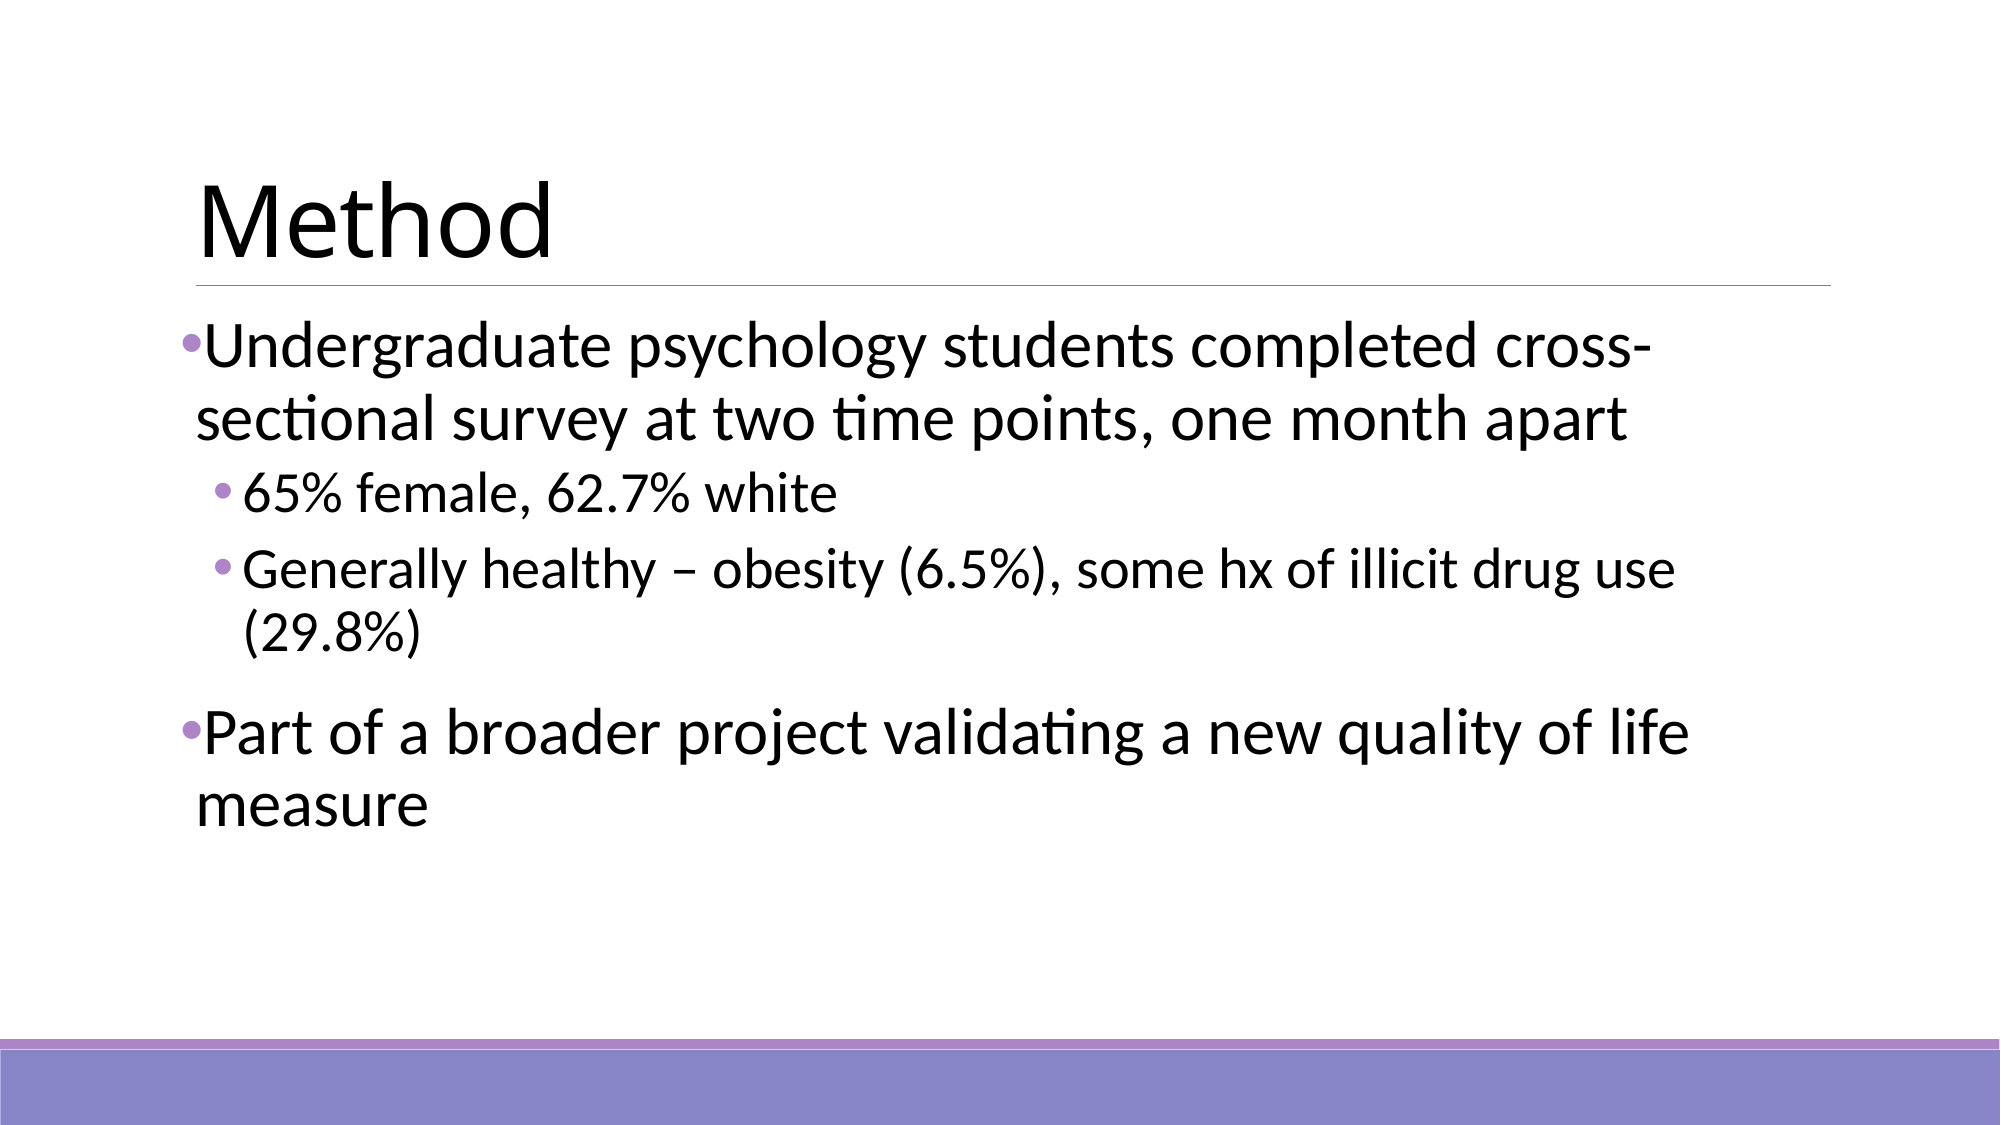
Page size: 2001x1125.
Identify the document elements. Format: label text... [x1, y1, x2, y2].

title Method [180, 47, 1830, 285]
list Undergraduate psychology students completed cross-sectional survey at two time points, one month apart 65% female, 62.7% white Generally healthy – obesity (6.5%), some hx of illicit drug use (29.8%) Part of a broader project validating a new quality of life measure [180, 302, 1830, 1030]
